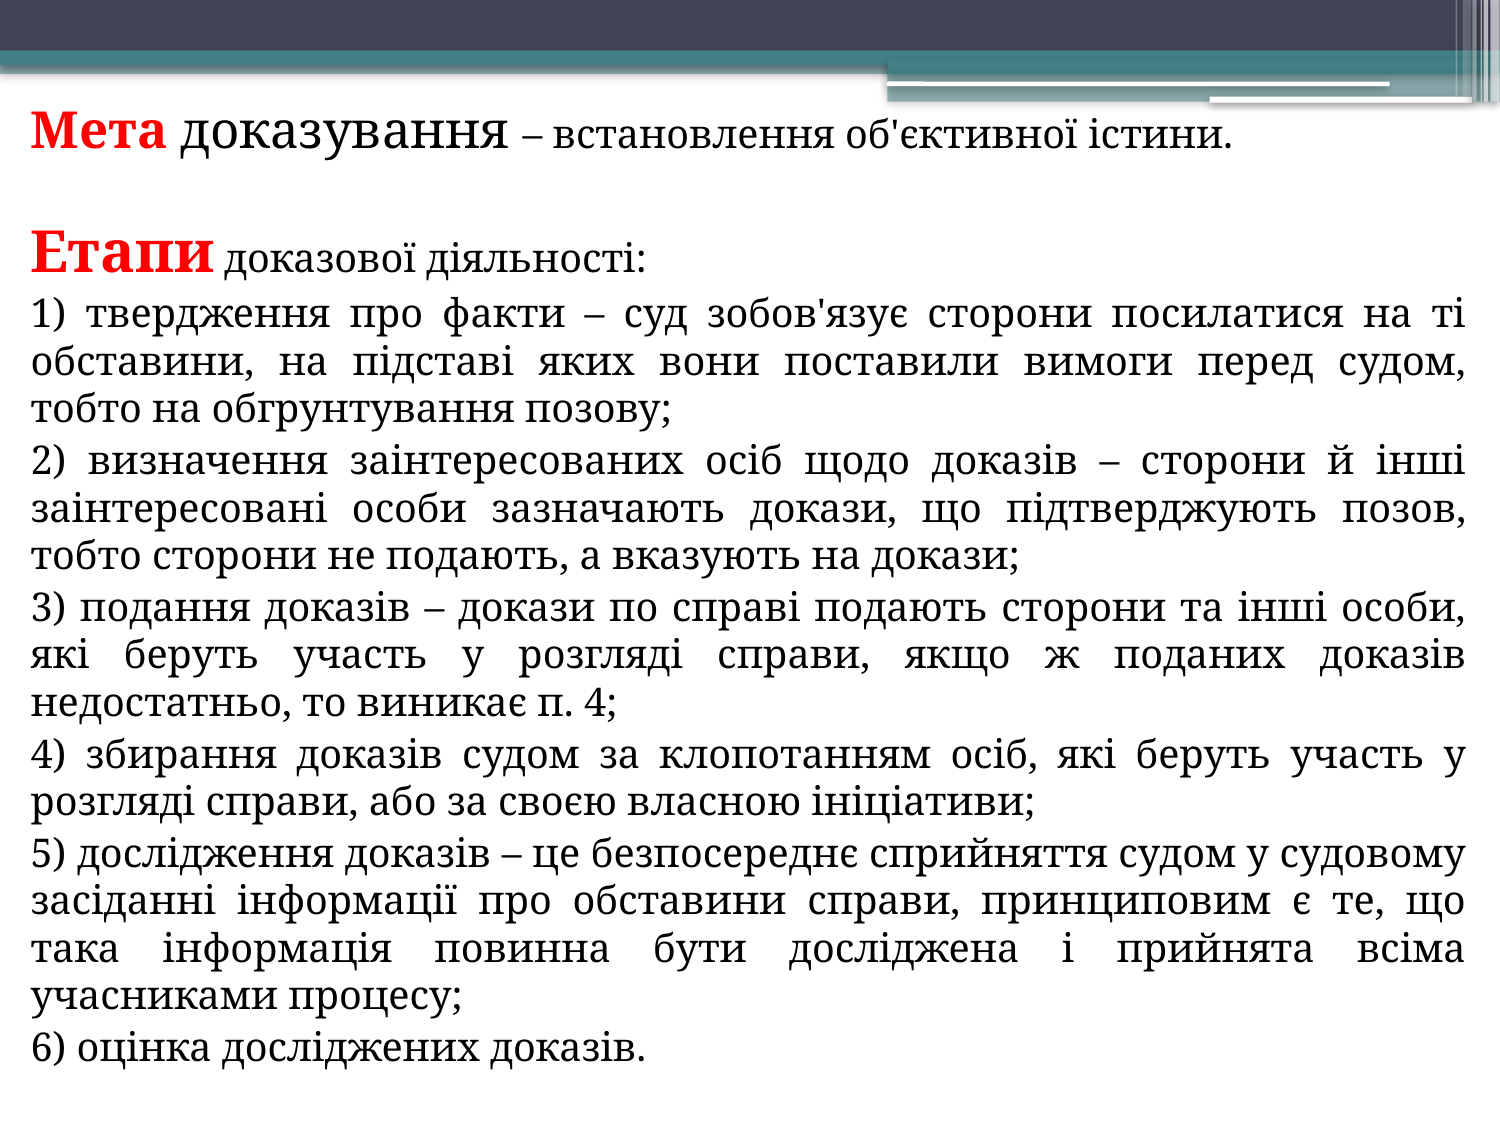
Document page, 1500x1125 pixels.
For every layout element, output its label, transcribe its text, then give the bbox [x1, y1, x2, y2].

list Мета доказування – встановлення об'єктивної істини. Етапи доказової діяльності: 1) твердження про факти – суд зобов'язує сторони посилатися на ті обставини, на підставі яких вони поставили вимоги перед судом, тобто на обгрунтування позову; 2) визначення заінтересованих осіб щодо доказів – сторони й інші заінтересовані особи зазначають докази, що підтверджують позов, тобто сторони не подають, а вказують на докази; 3) подання доказів – докази по справі подають сторони та інші особи, які беруть участь у розгляді справи, якщо ж поданих доказів недостатньо, то виникає п. 4; 4) збирання доказів судом за клопотанням осіб, які беруть участь у розгляді справи, або за своєю власною ініціативи; 5) дослідження доказів – це безпосереднє сприйняття судом у судовому засіданні інформації про обставини справи, принциповим є те, що така інформація повинна бути досліджена і прийнята всіма учасниками процесу; 6) оцінка досліджених доказів. [0, 90, 1483, 1079]
